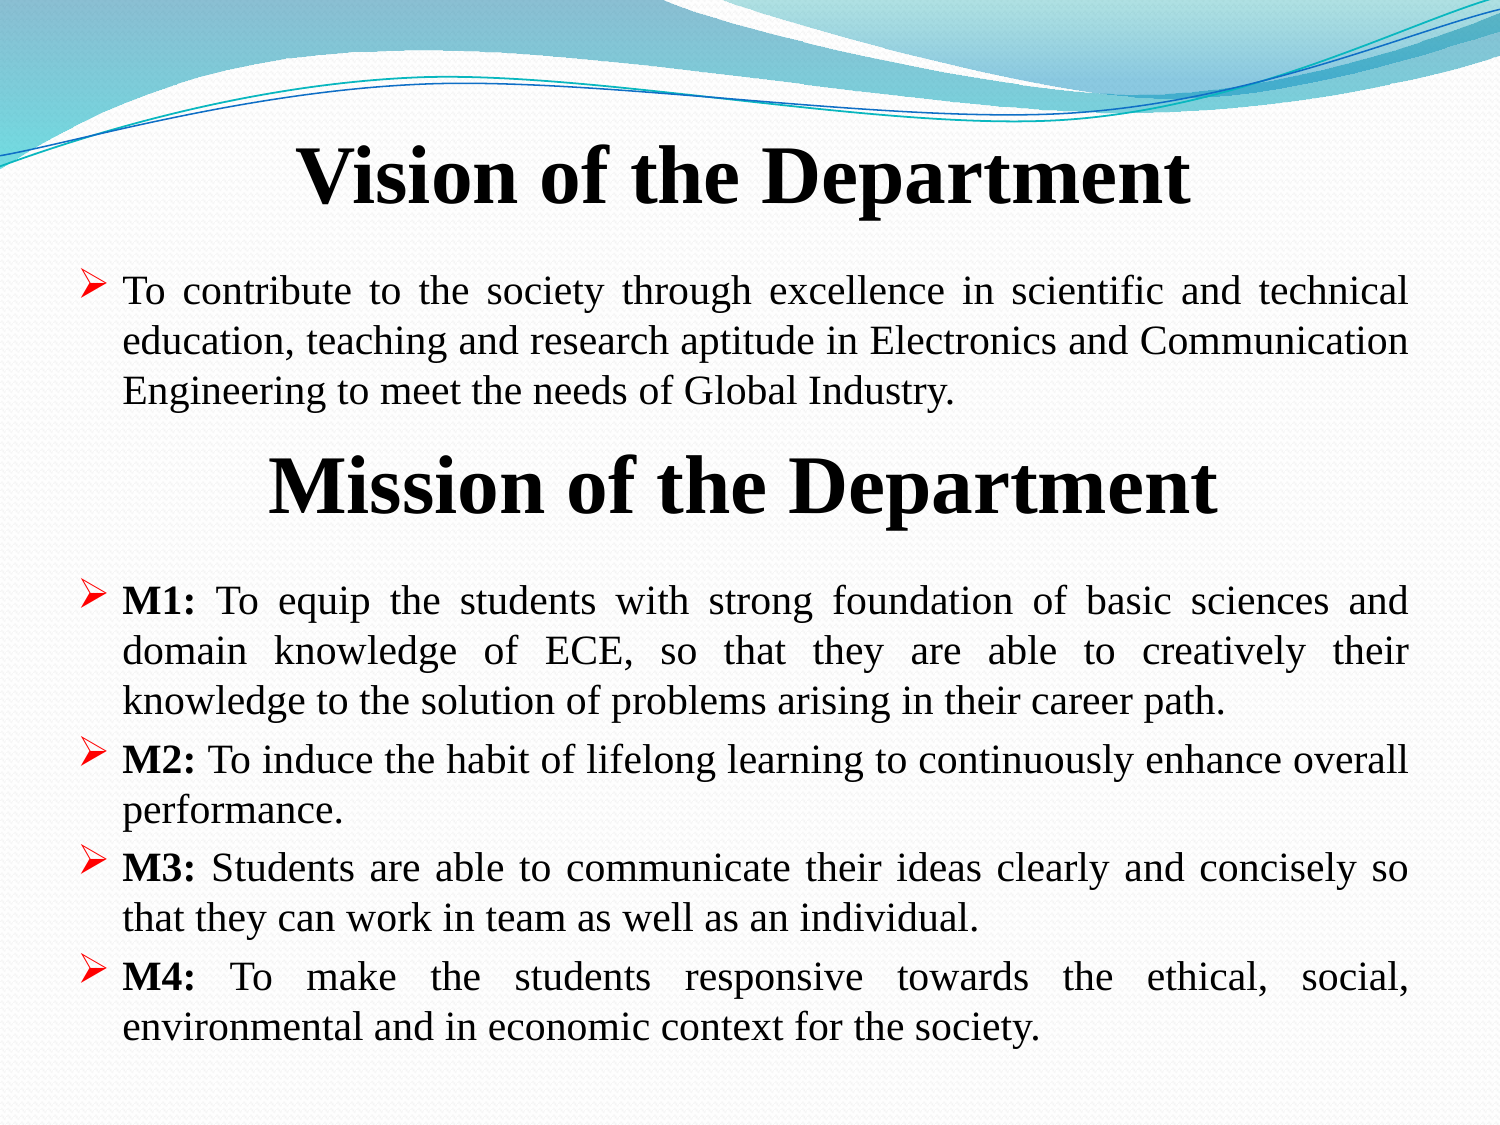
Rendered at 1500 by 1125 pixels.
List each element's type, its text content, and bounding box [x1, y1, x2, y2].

list Vision of the Department To contribute to the society through excellence in scientific and technical education, teaching and research aptitude in Electronics and Communication Engineering to meet the needs of Global Industry. Mission of the Department M1: To equip the students with strong foundation of basic sciences and domain knowledge of ECE, so that they are able to creatively their knowledge to the solution of problems arising in their career path. M2: To induce the habit of lifelong learning to continuously enhance overall performance. M3: Students are able to communicate their ideas clearly and concisely so that they can work in team as well as an individual. M4: To make the students responsive towards the ethical, social, environmental and in economic context for the society. [62, 112, 1425, 1088]
